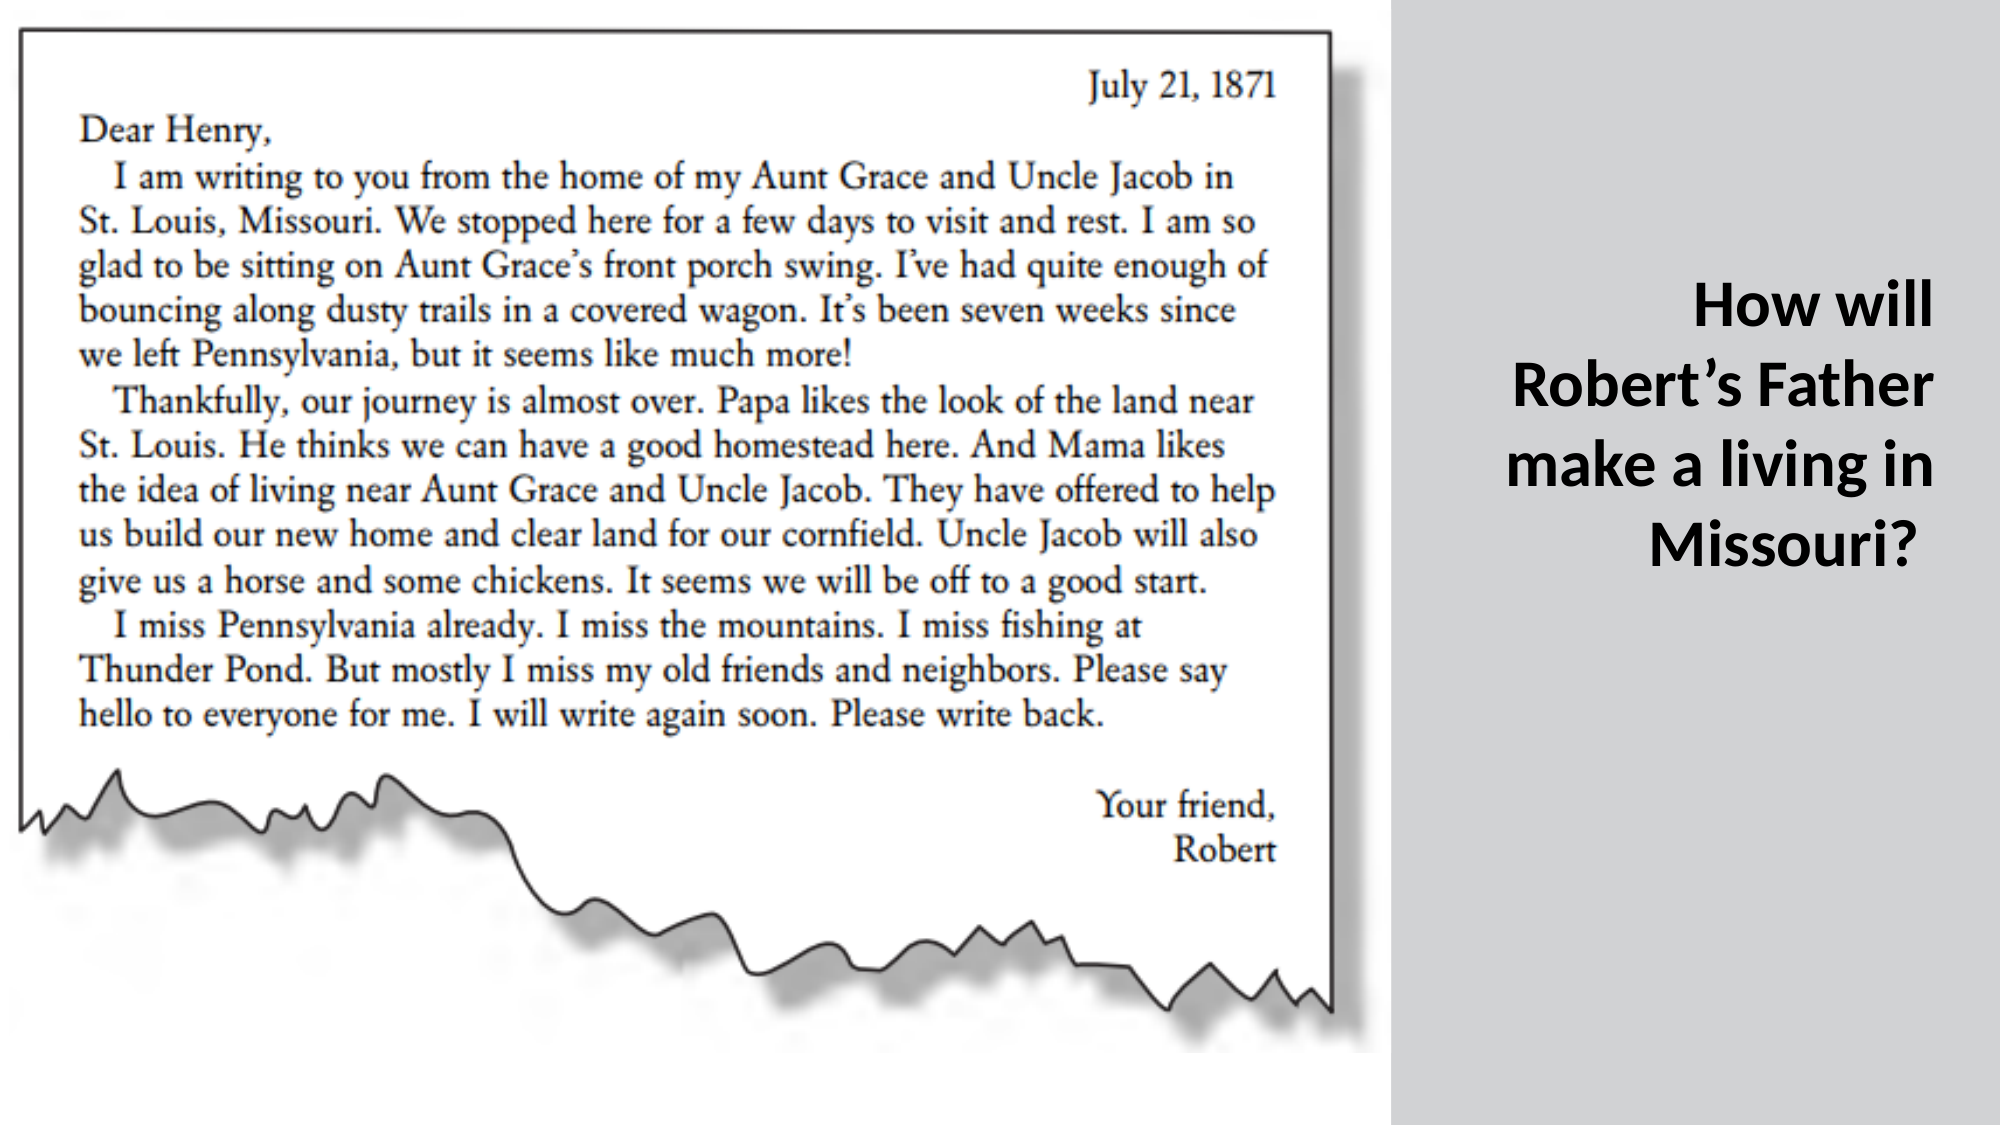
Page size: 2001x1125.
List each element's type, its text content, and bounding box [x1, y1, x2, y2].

text_box One day in [0, 0, 1392, 1125]
picture [9, 9, 1392, 1053]
text_box How will Robert’s Father make a living in Missouri? [1465, 252, 1950, 587]
text_box [1392, 0, 2000, 1125]
